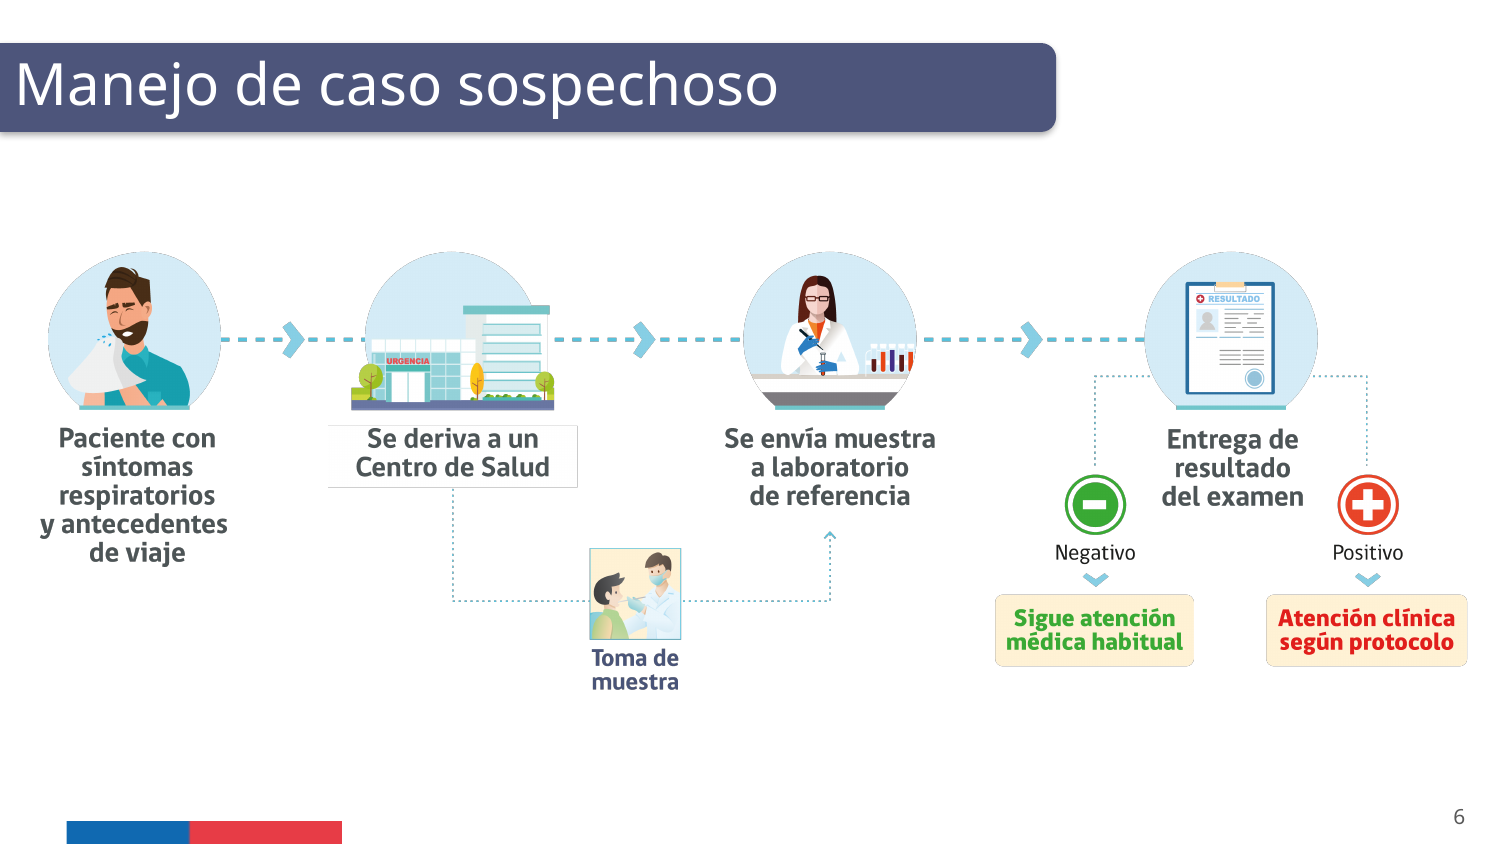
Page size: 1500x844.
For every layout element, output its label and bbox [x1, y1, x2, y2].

picture [66, 821, 342, 844]
picture [0, 225, 1474, 702]
text_box [0, 39, 1057, 133]
